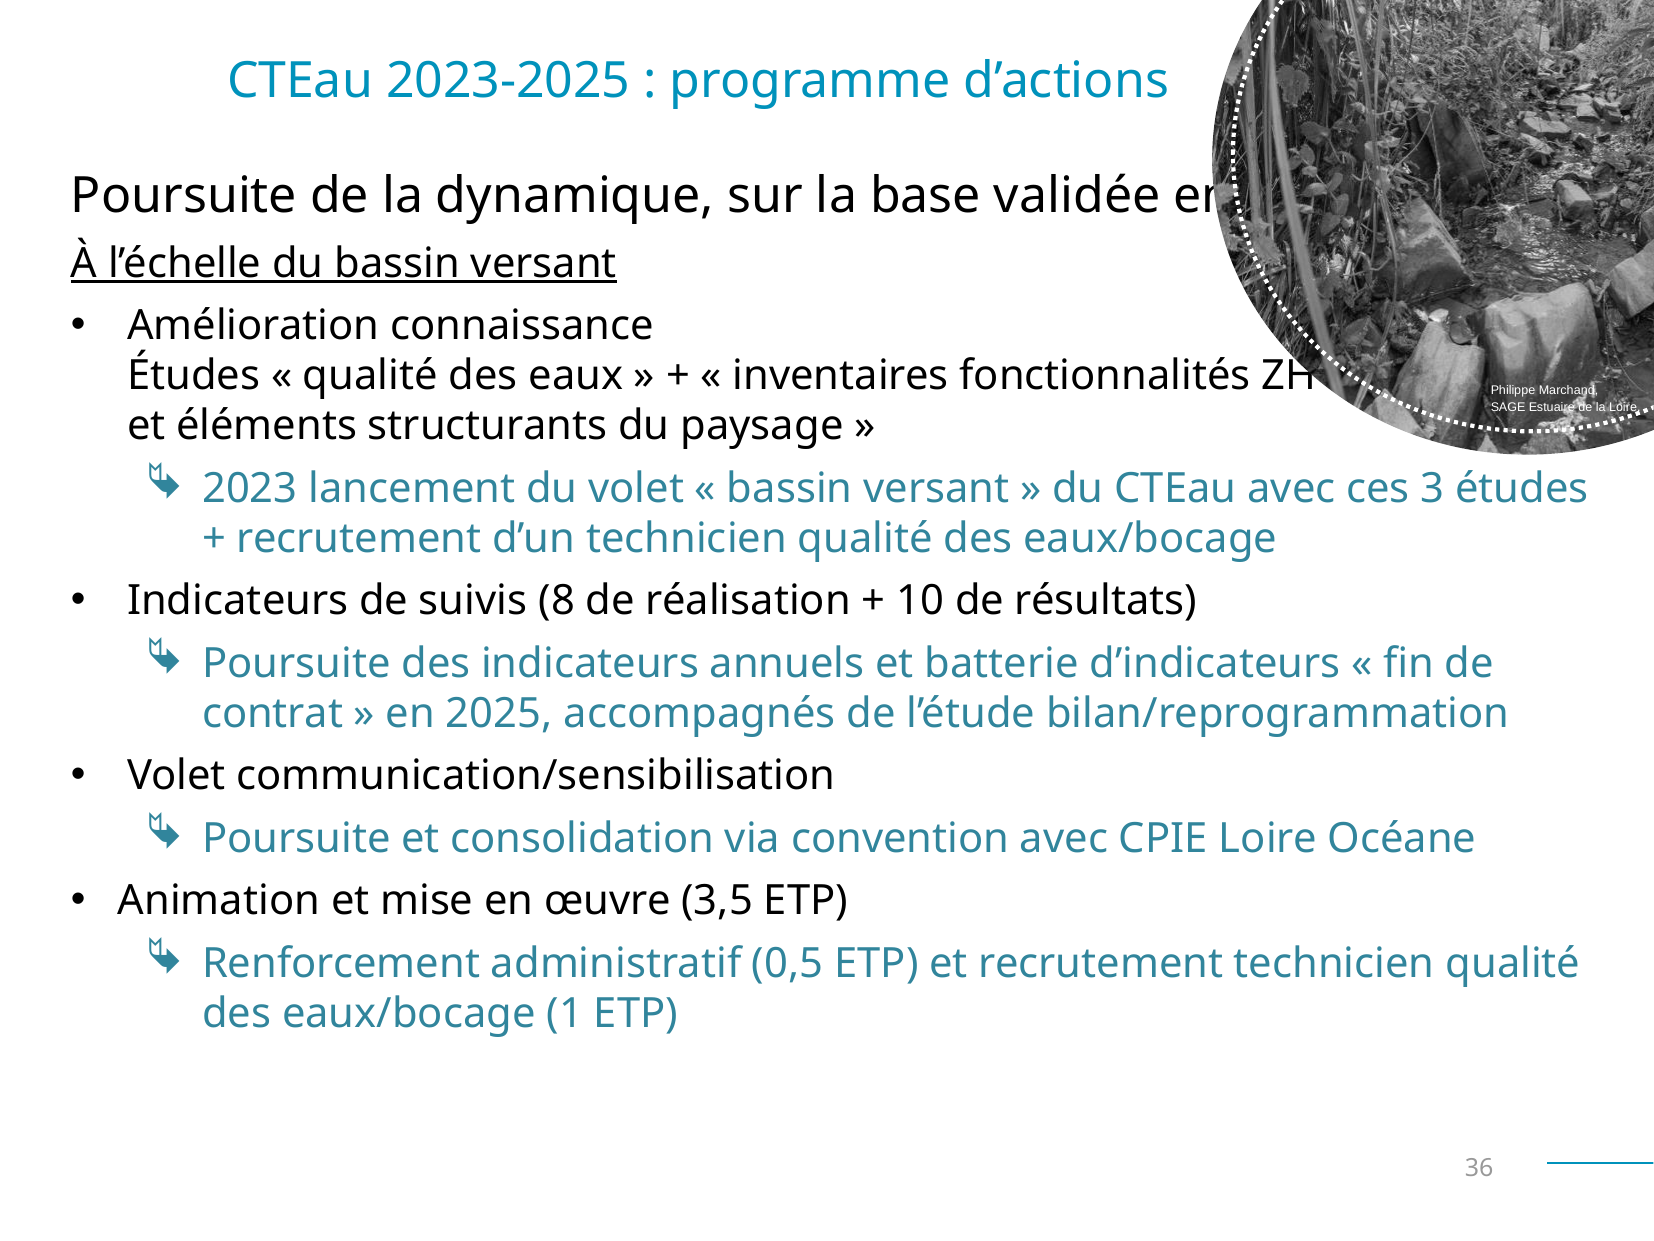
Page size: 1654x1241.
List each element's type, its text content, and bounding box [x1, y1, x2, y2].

text_box Poursuite de la dynamique, sur la base validée en 2019 À l’échelle du bassin versant Amélioration connaissance Études « qualité des eaux » + « inventaires fonctionnalités ZH et éléments structurants du paysage » 2023 lancement du volet « bassin versant » du CTEau avec ces 3 études + recrutement d’un technicien qualité des eaux/bocage Indicateurs de suivis (8 de réalisation + 10 de résultats) Poursuite des indicateurs annuels et batterie d’indicateurs « fin de contrat » en 2025, accompagnés de l’étude bilan/reprogrammation Volet communication/sensibilisation Poursuite et consolidation via convention avec CPIE Loire Océane Animation et mise en œuvre (3,5 ETP) Renforcement administratif (0,5 ETP) et recrutement technicien qualité des eaux/bocage (1 ETP) [70, 162, 1595, 1141]
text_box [1211, 0, 1654, 455]
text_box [0, 1143, 1654, 1228]
text_box CTEau 2023-2025 : programme d’actions [58, 37, 1170, 119]
